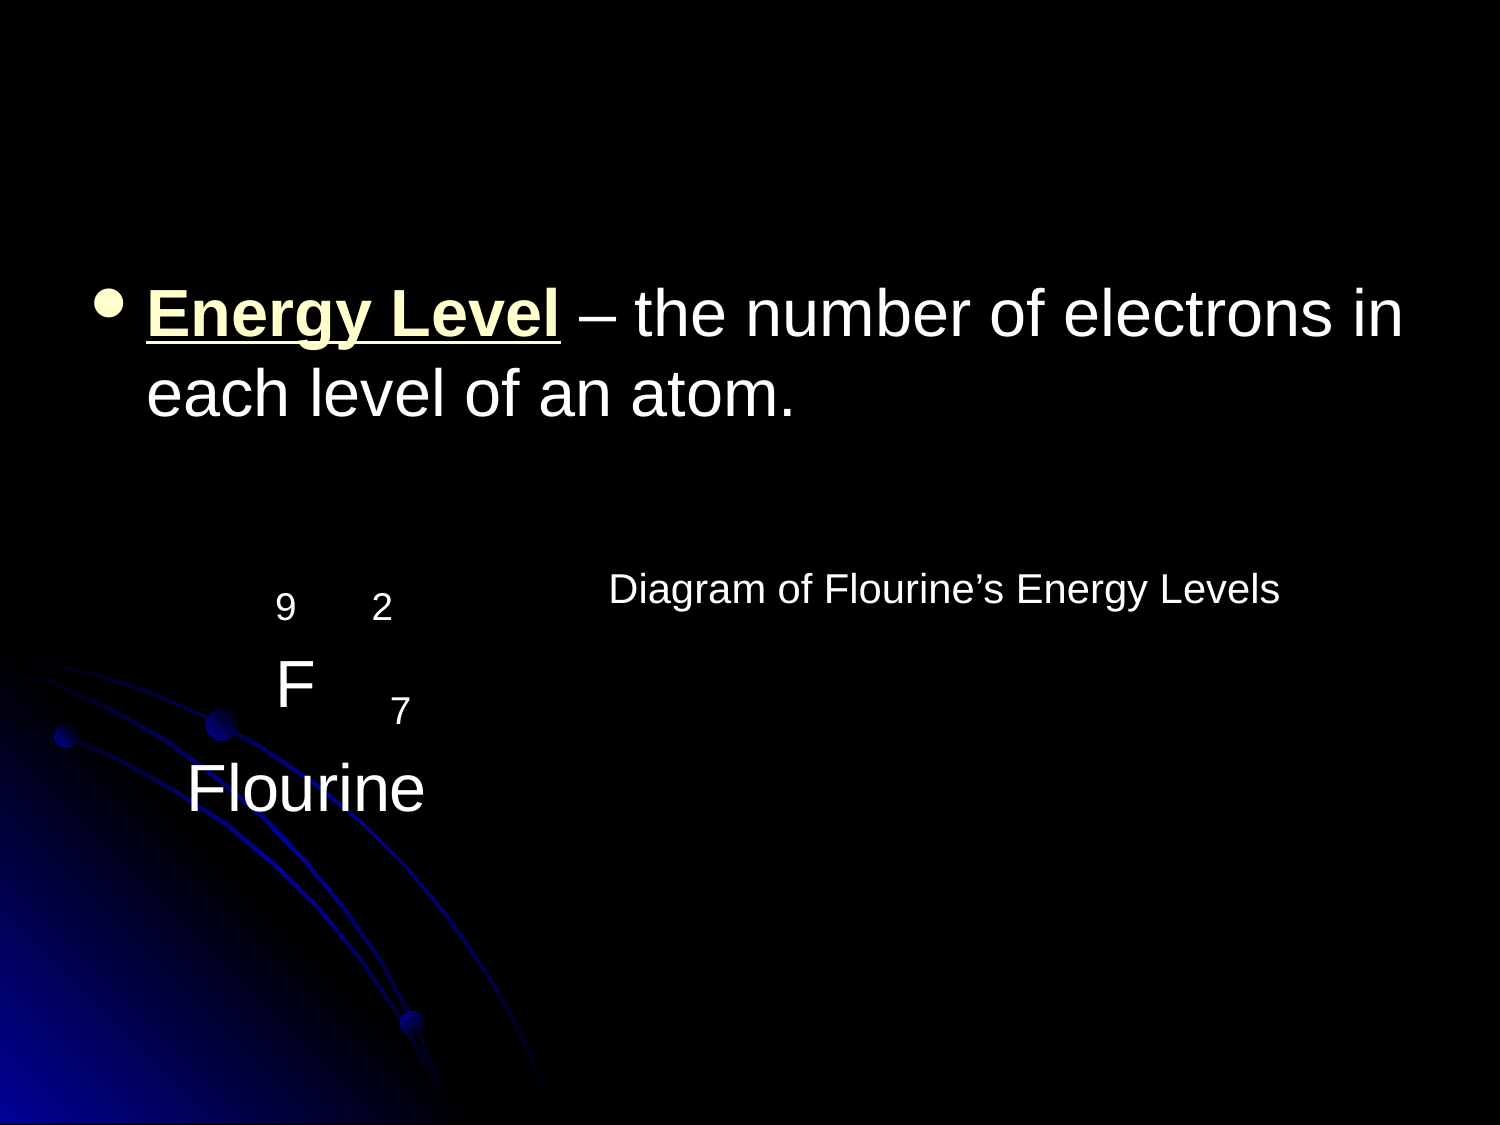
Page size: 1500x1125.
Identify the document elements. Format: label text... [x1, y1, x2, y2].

list Energy Level – the number of electrons in each level of an atom. 9 2 Diagram of Flourine’s Energy Levels F 7 Flourine [74, 262, 1426, 1006]
